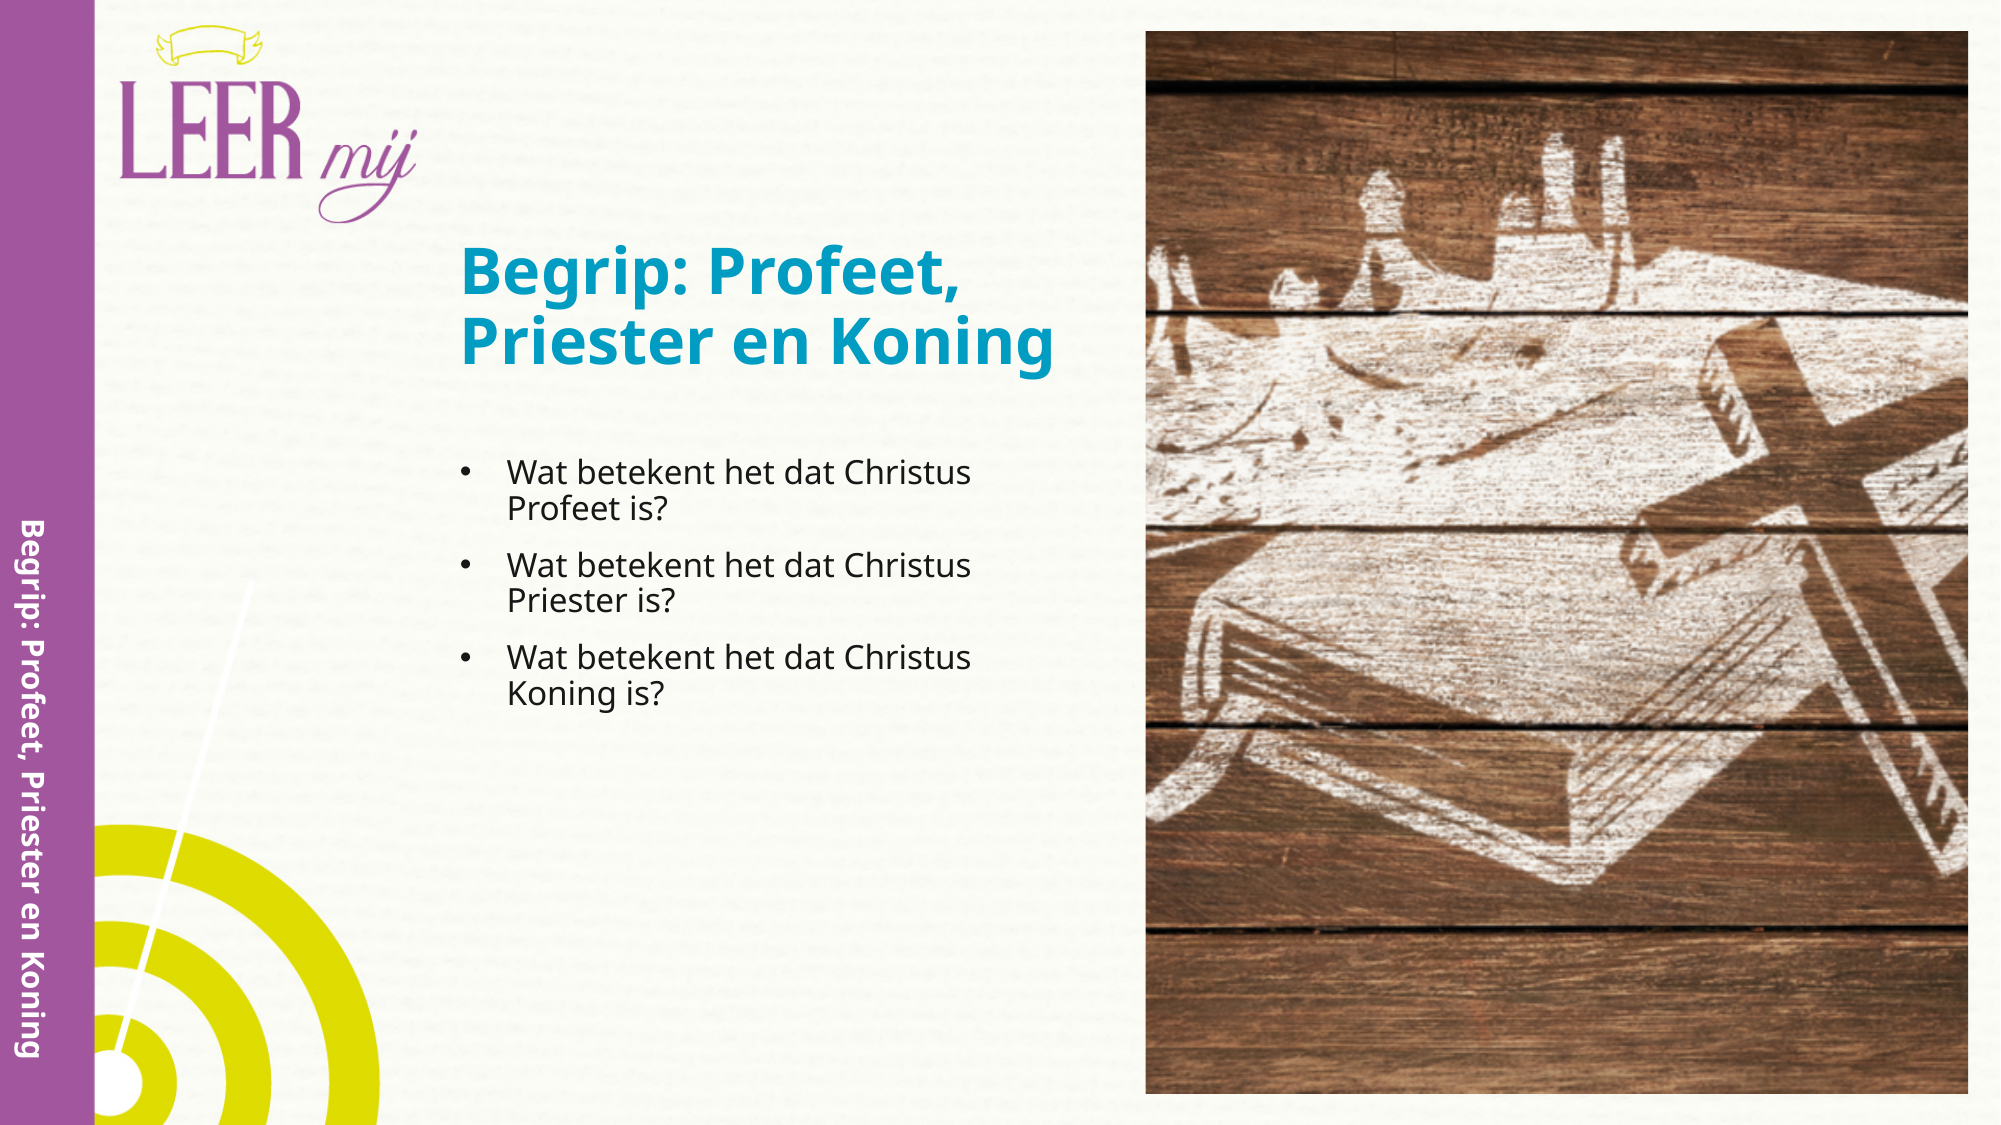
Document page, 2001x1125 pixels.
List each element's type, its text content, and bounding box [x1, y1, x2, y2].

picture [0, 0, 2001, 1125]
list Wat betekent het dat Christus Profeet is? Wat betekent het dat Christus Priester is? Wat betekent het dat Christus Koning is? [444, 448, 1105, 968]
title Begrip: Profeet, Priester en Koning [444, 229, 1102, 386]
list Begrip: Profeet, Priester en Koning [7, 503, 89, 1094]
